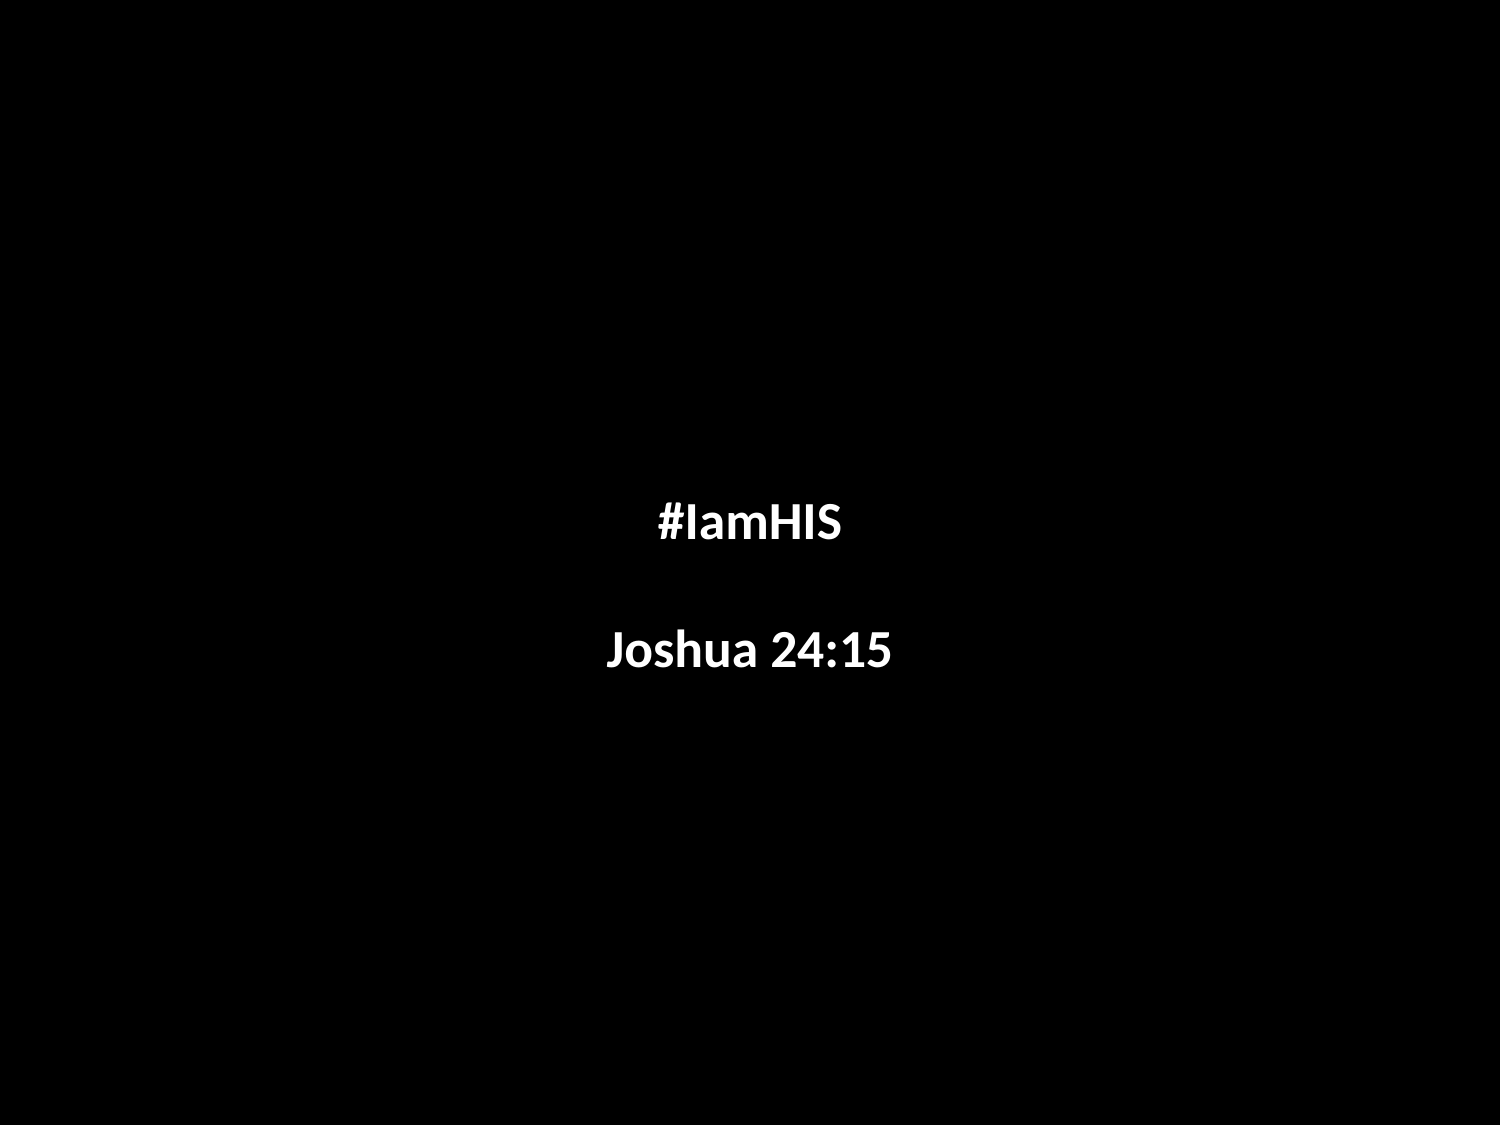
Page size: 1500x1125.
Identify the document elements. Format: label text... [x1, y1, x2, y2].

title #IamHIS Joshua 24:15 [112, 474, 1388, 717]
